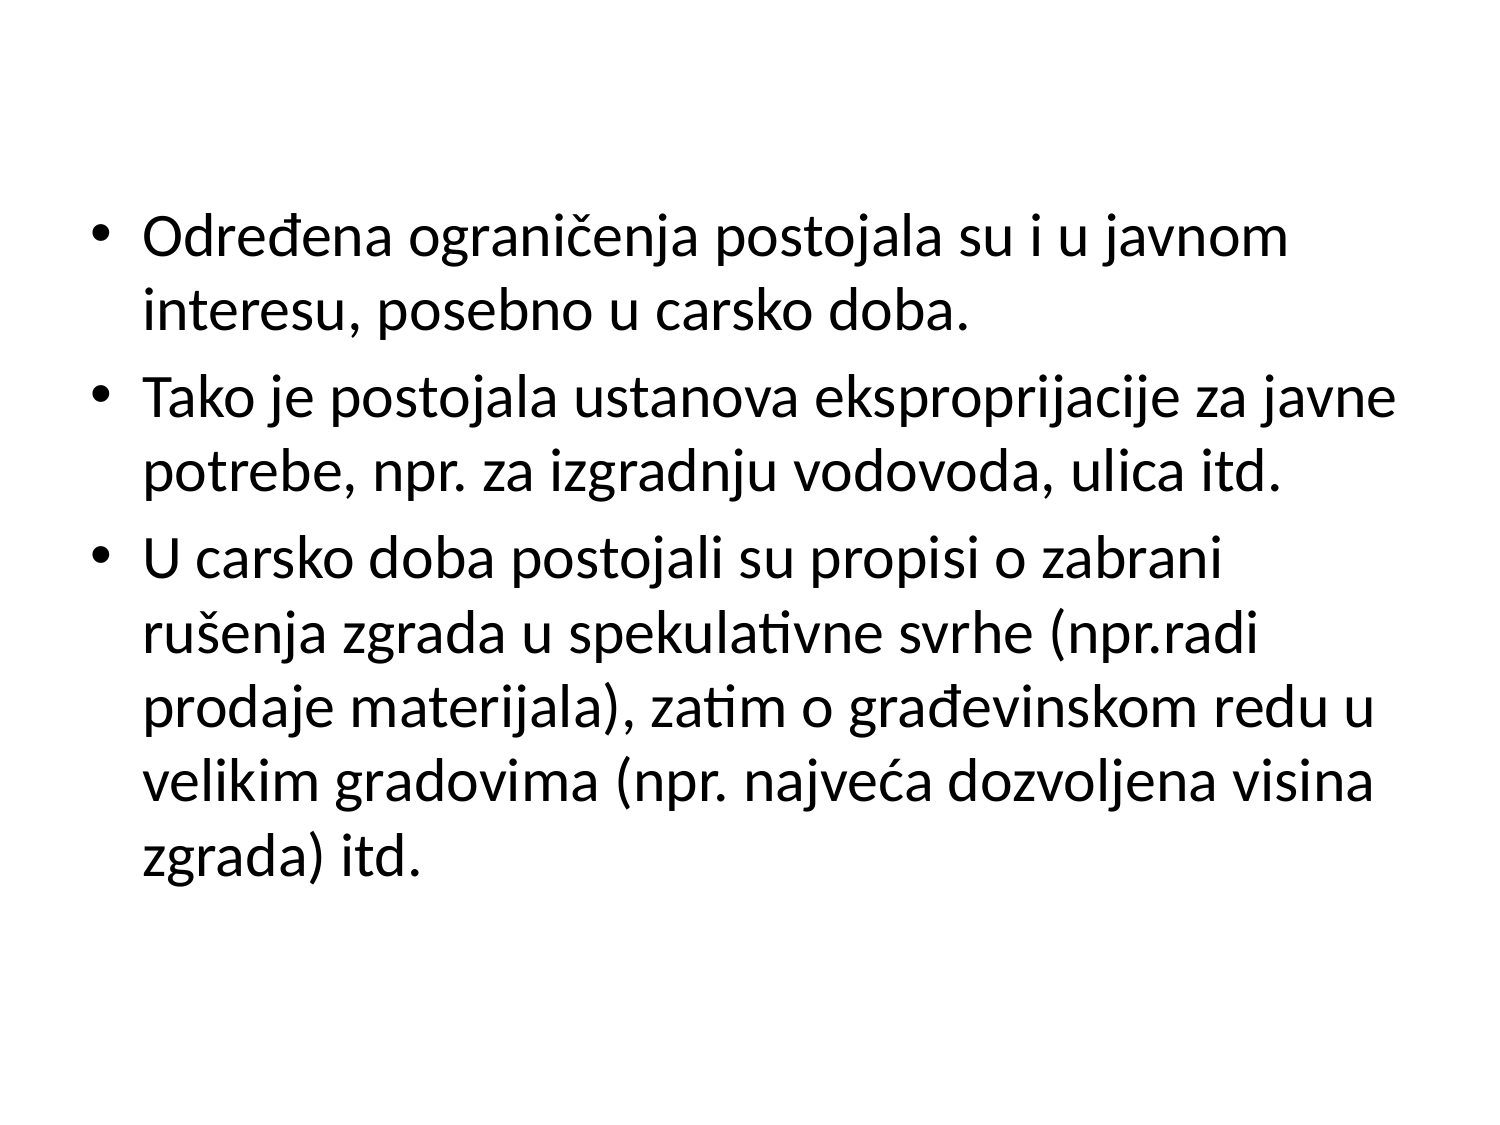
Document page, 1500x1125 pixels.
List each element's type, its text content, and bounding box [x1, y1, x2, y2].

list Određena ograničenja postojala su i u javnom interesu, posebno u carsko doba. Tako je postojala ustanova eksproprijacije za javne potrebe, npr. za izgradnju vodovoda, ulica itd. U carsko doba postojali su propisi o zabrani rušenja zgrada u spekulativne svrhe (npr.radi prodaje materijala), zatim o građevinskom redu u velikim gradovima (npr. najveća dozvoljena visina zgrada) itd. [75, 99, 1425, 968]
